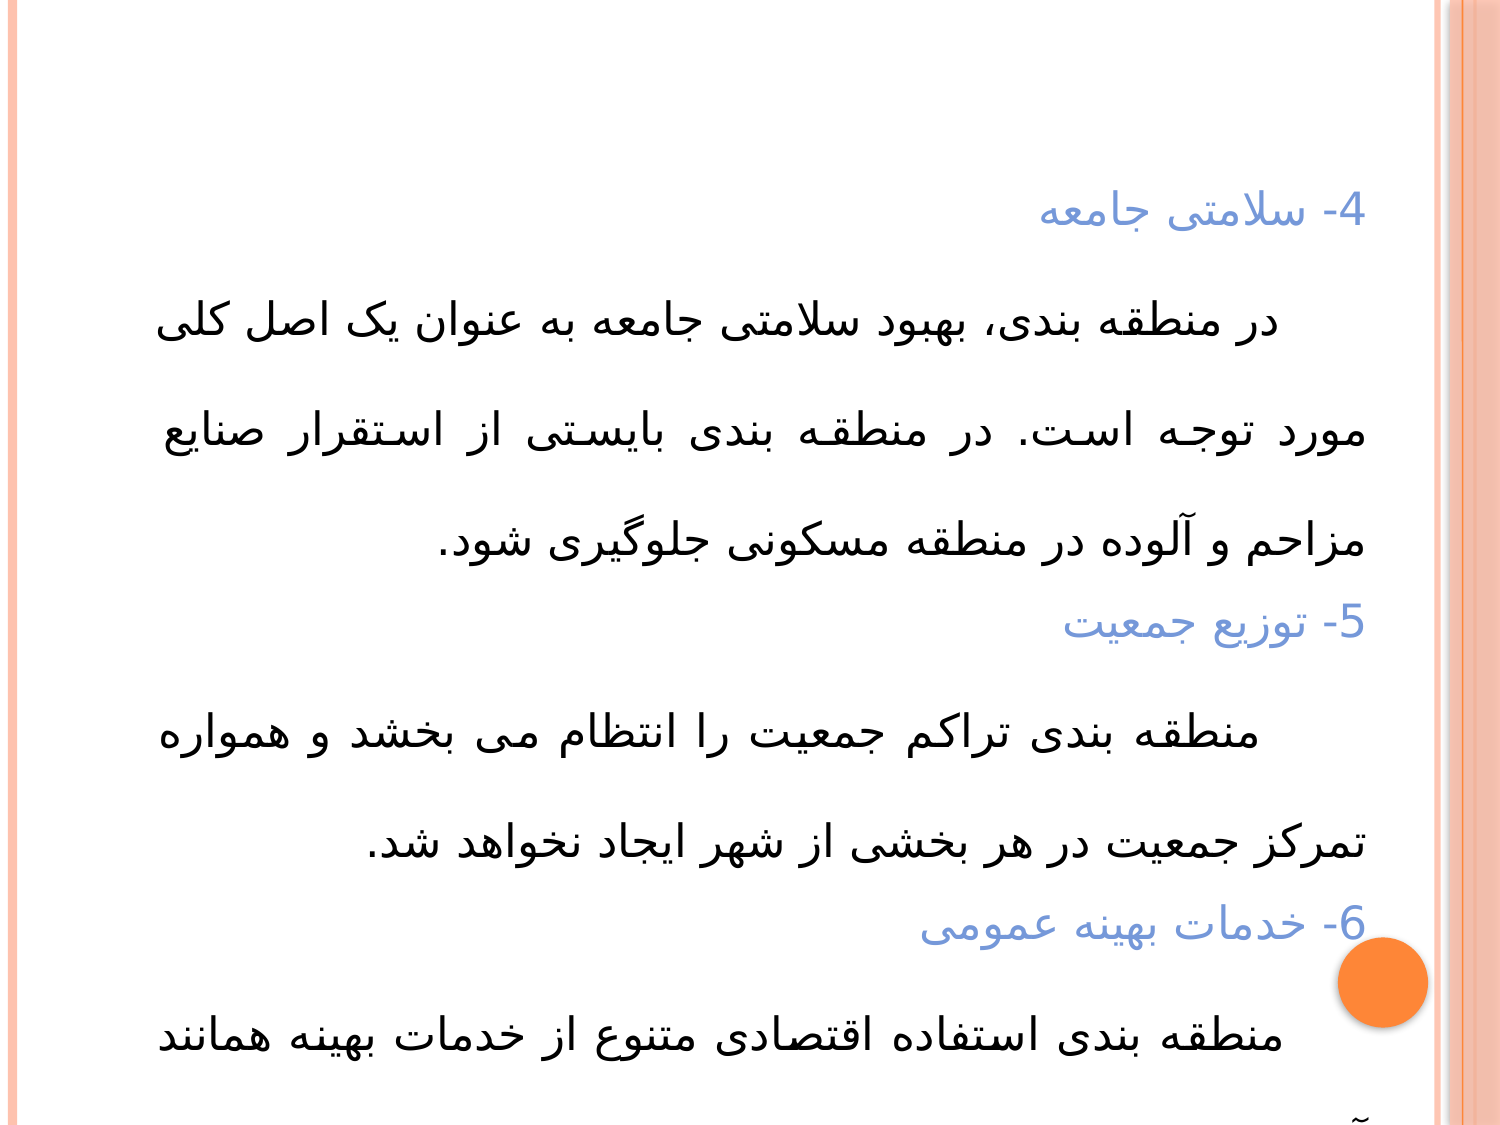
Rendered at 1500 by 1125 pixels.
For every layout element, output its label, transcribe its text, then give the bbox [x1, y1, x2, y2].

text_box 4- سلامتی جامعه در منطقه بندی، بهبود سلامتی جامعه به عنوان یک اصل کلی مورد توجه است. در منطقه بندی بایستی از استقرار صنایع مزاحم و آلوده در منطقه مسکونی جلوگیری شود. 5- توزیع جمعیت منطقه بندی تراکم جمعیت را انتظام می بخشد و همواره تمرکز جمعیت در هر بخشی از شهر ایجاد نخواهد شد. 6- خدمات بهینه عمومی منطقه بندی استفاده اقتصادی متنوع از خدمات بهینه همانند آب، دفع فاضلاب، تلفن و غیره را مجاز می شمارد. [140, 117, 1383, 1125]
